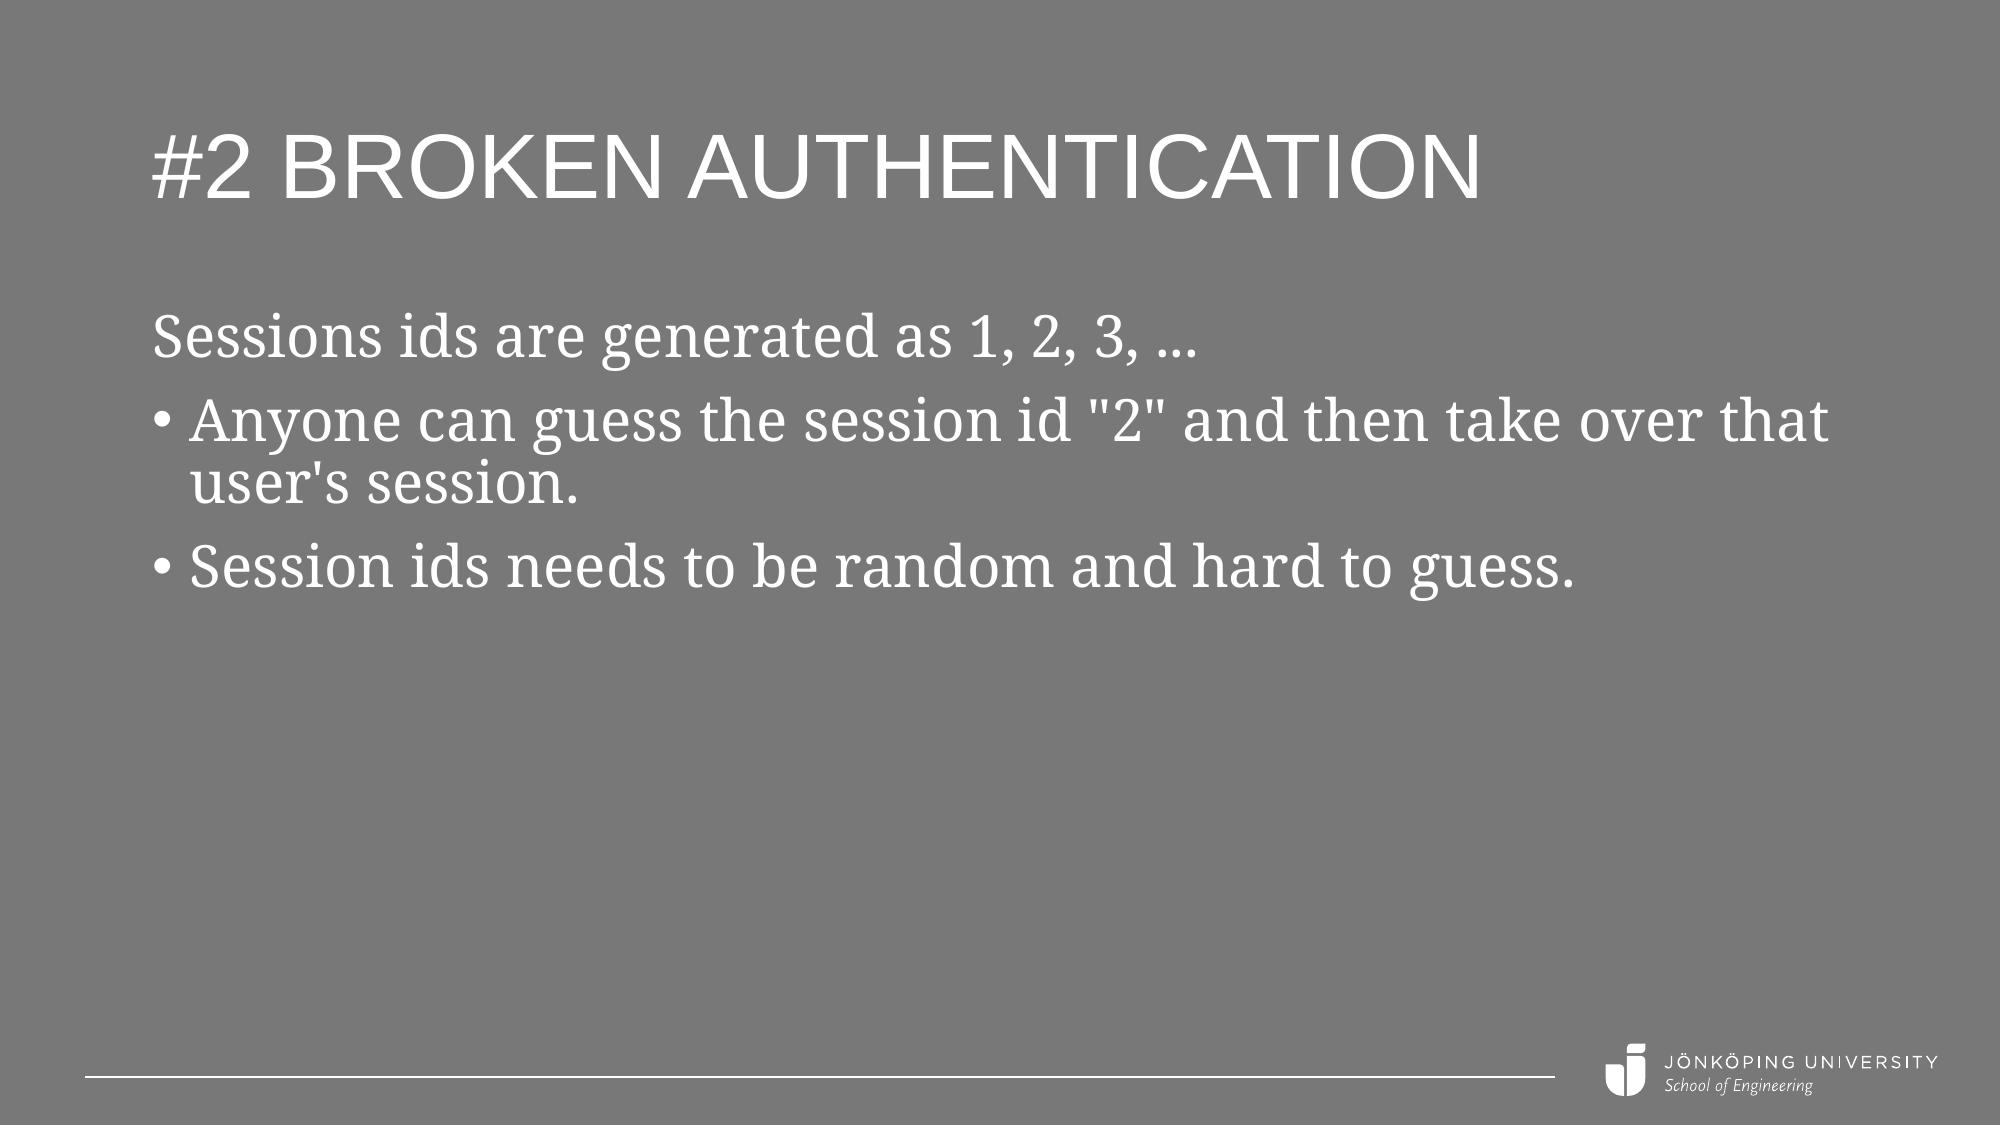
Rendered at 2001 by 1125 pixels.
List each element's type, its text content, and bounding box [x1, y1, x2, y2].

list Sessions ids are generated as 1, 2, 3, ... Anyone can guess the session id "2" and then take over that user's session. Session ids needs to be random and hard to guess. [137, 299, 1898, 953]
title #2 Broken Authentication [137, 59, 1863, 278]
